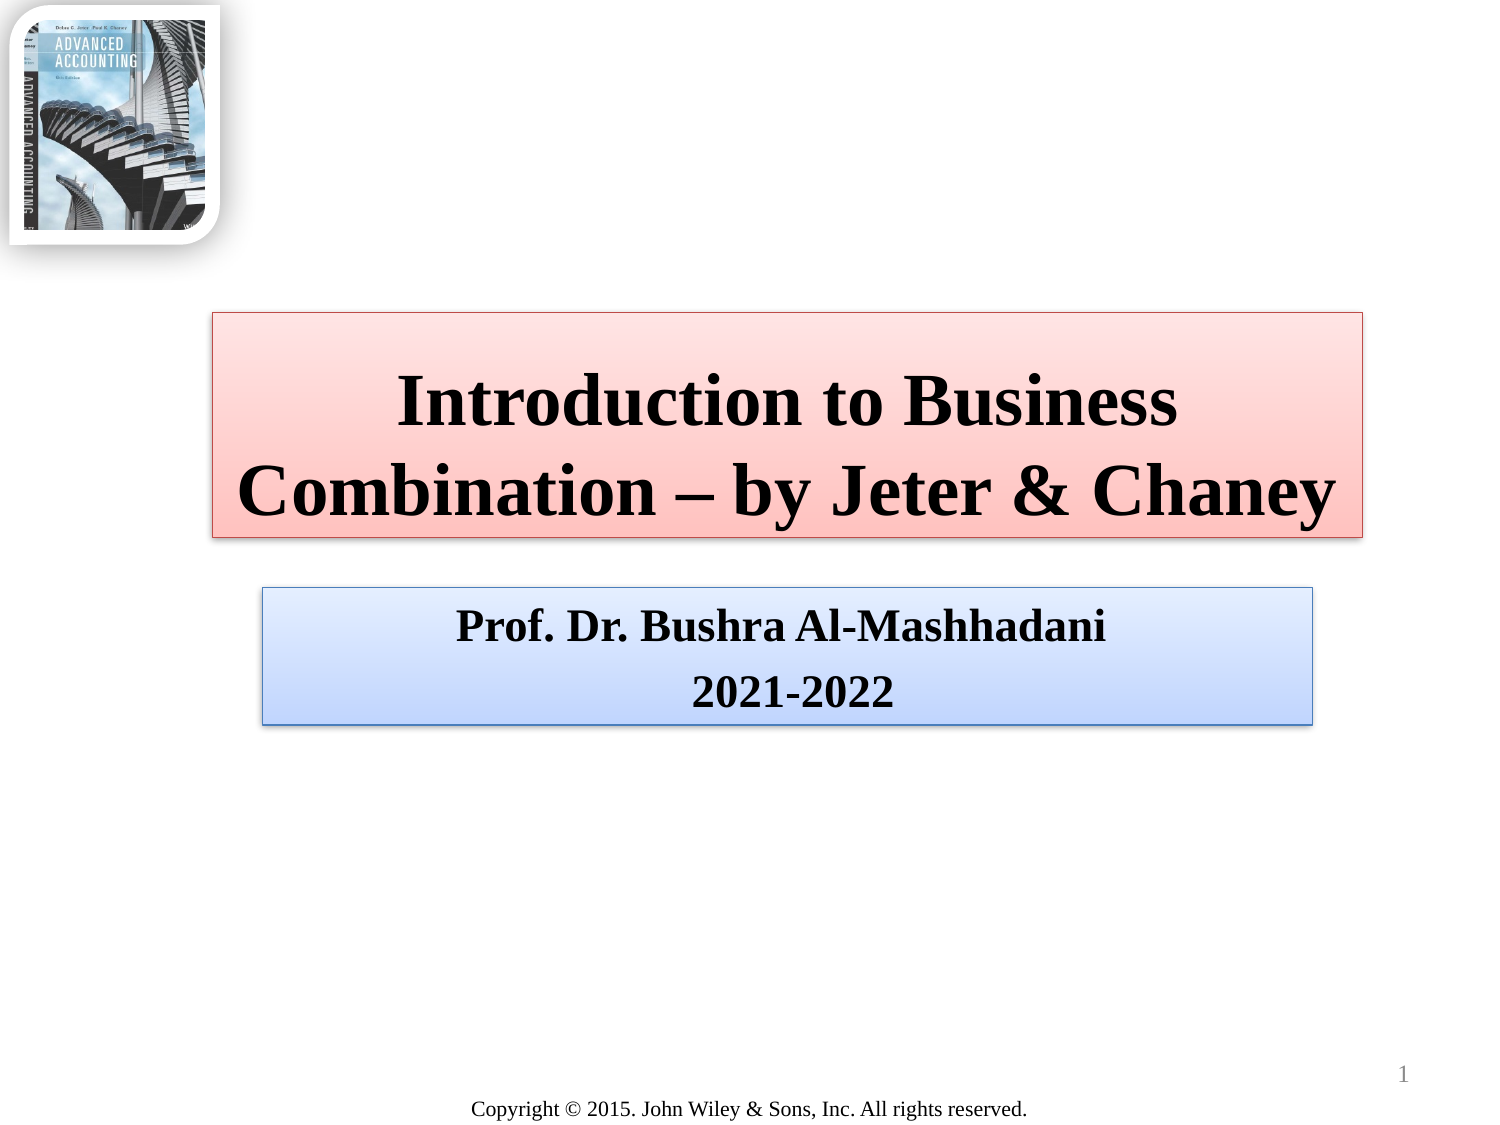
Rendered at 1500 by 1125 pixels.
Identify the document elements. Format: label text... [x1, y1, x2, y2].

title Introduction to Business Combination – by Jeter & Chaney [212, 312, 1363, 538]
slide_number 1 [1074, 1042, 1425, 1103]
picture [25, 20, 205, 230]
list Prof. Dr. Bushra Al-Mashhadani 2021-2022 [262, 587, 1313, 726]
